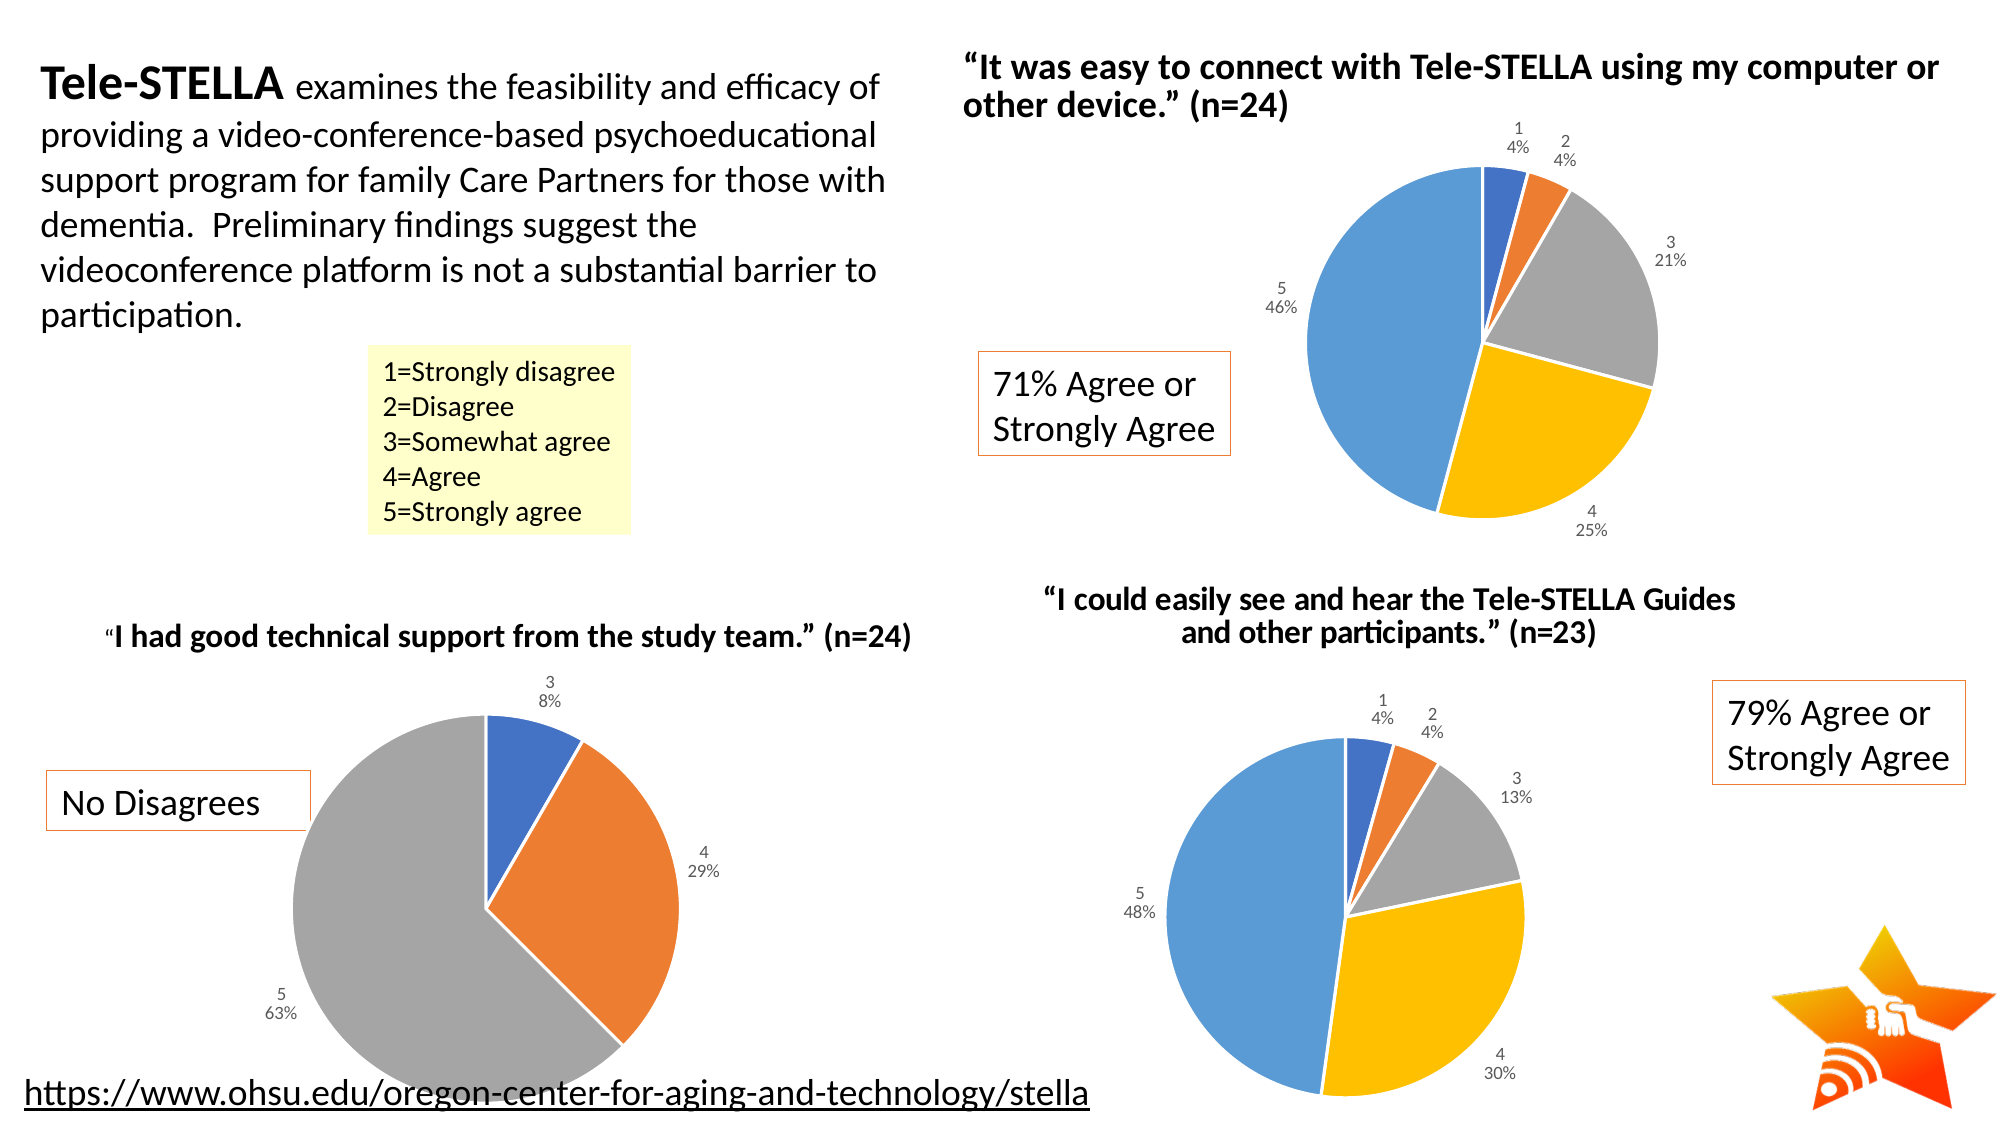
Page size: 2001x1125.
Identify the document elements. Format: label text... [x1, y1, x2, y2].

text_box Tele-STELLA examines the feasibility and efficacy of providing a video-conference-based psychoeducational support program for family Care Partners for those with dementia. Preliminary findings suggest the videoconference platform is not a substantial barrier to participation. [25, 42, 973, 342]
text_box 1=Strongly disagree 2=Disagree 3=Somewhat agree 4=Agree 5=Strongly agree [367, 345, 631, 535]
text_box 79% Agree or Strongly Agree [1793, 680, 1966, 785]
text_box No Disagrees [46, 770, 114, 831]
picture [1793, 922, 2000, 1113]
chart [1104, 110, 1855, 561]
text_box https://www.ohsu.edu/oregon-center-for-aging-and-technology/stella [9, 1060, 383, 1121]
chart [114, 575, 1793, 1125]
table_header “I had good technical support from the study team.” (n=24) [99, 594, 879, 672]
table_header “It was easy to connect with Tele-STELLA using my computer or other device.” (n=24) [958, 10, 2000, 152]
text_box 71% Agree or Strongly Agree [978, 351, 1104, 456]
